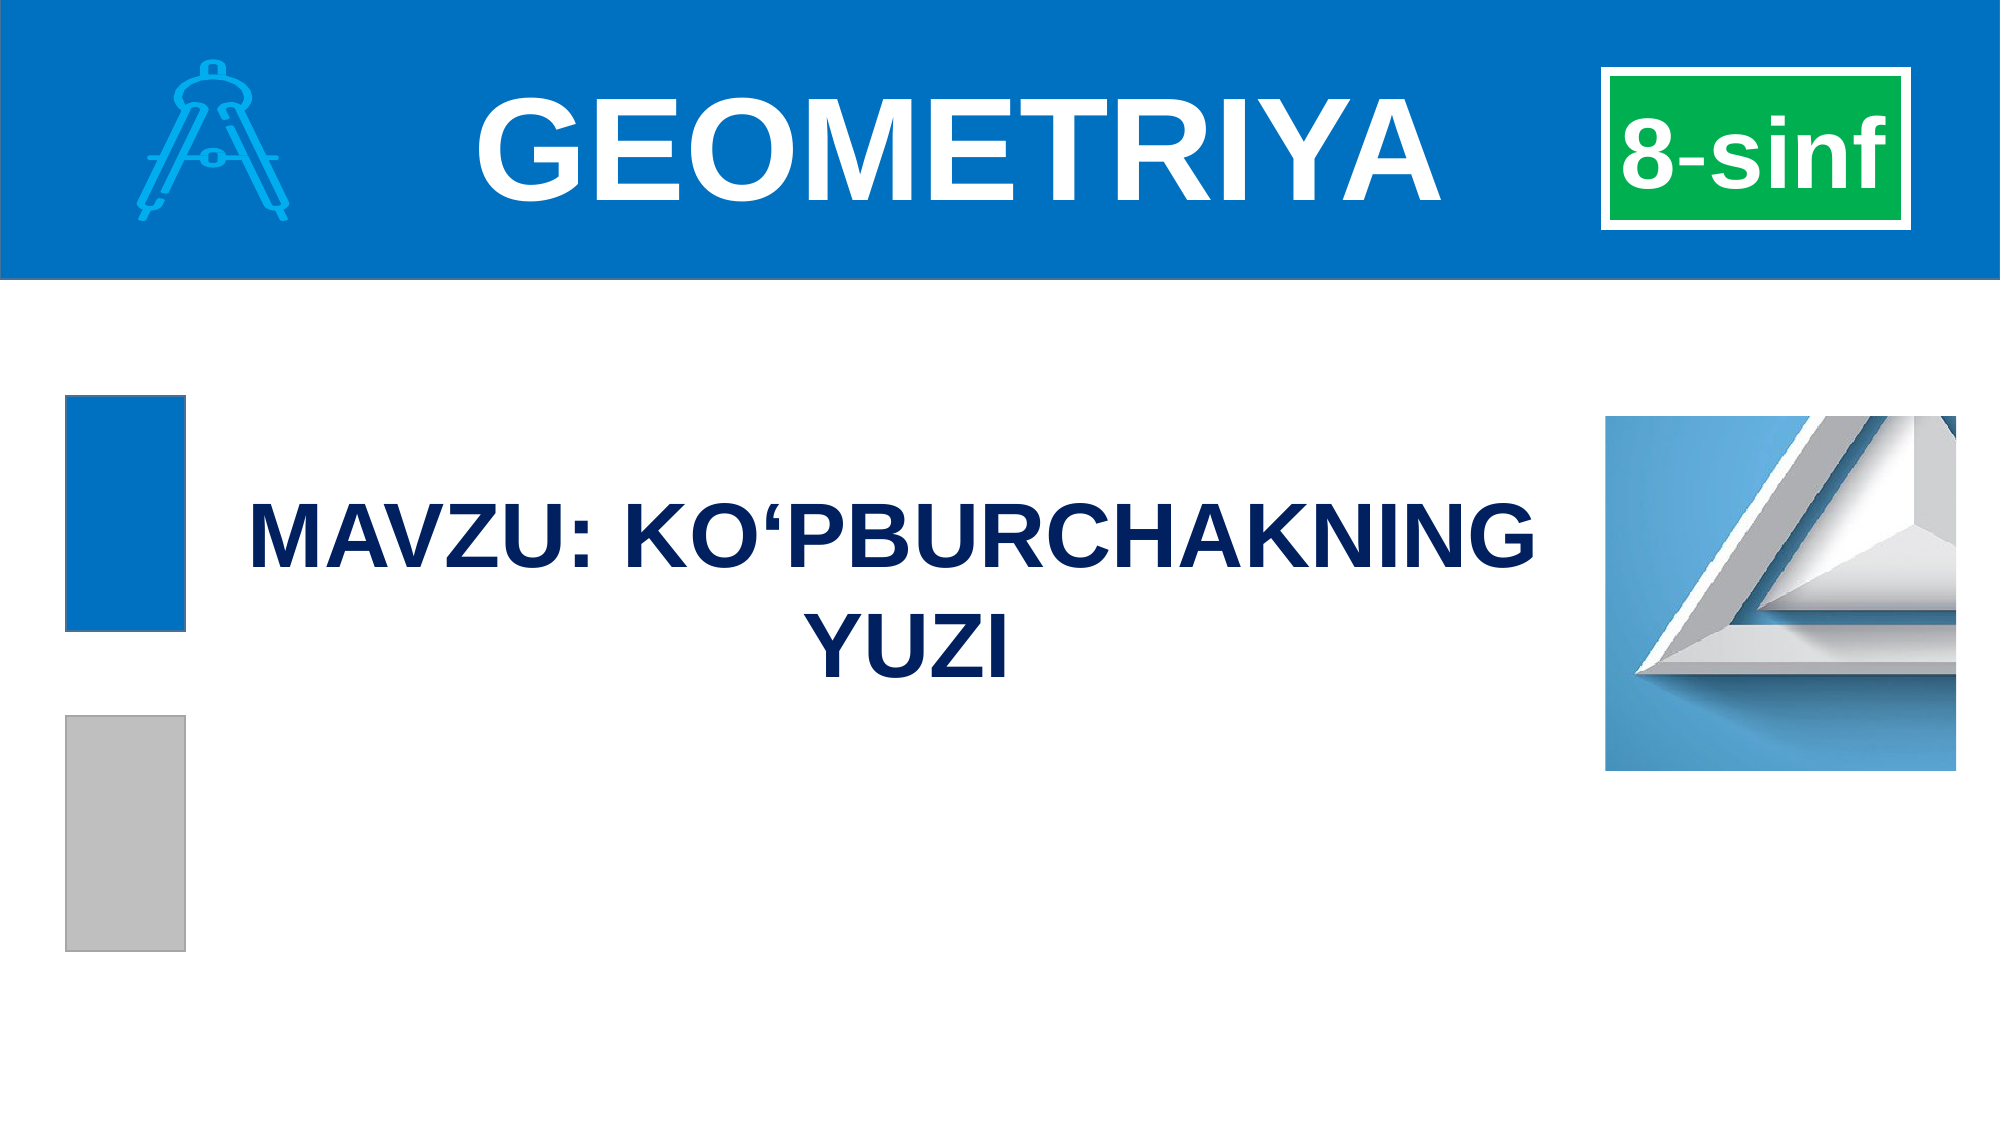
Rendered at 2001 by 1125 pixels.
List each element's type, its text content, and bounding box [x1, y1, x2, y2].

text_box [136, 59, 290, 221]
text_box [0, 0, 2000, 280]
text_box GEOMETRIYA [410, 50, 1506, 231]
text_box [1605, 416, 1957, 771]
text_box [65, 395, 186, 632]
text_box [65, 715, 186, 952]
text_box 8-sinf [1604, 71, 1907, 226]
text_box MAVZU: KO‘PBURCHAKNING YUZI [180, 468, 1633, 893]
